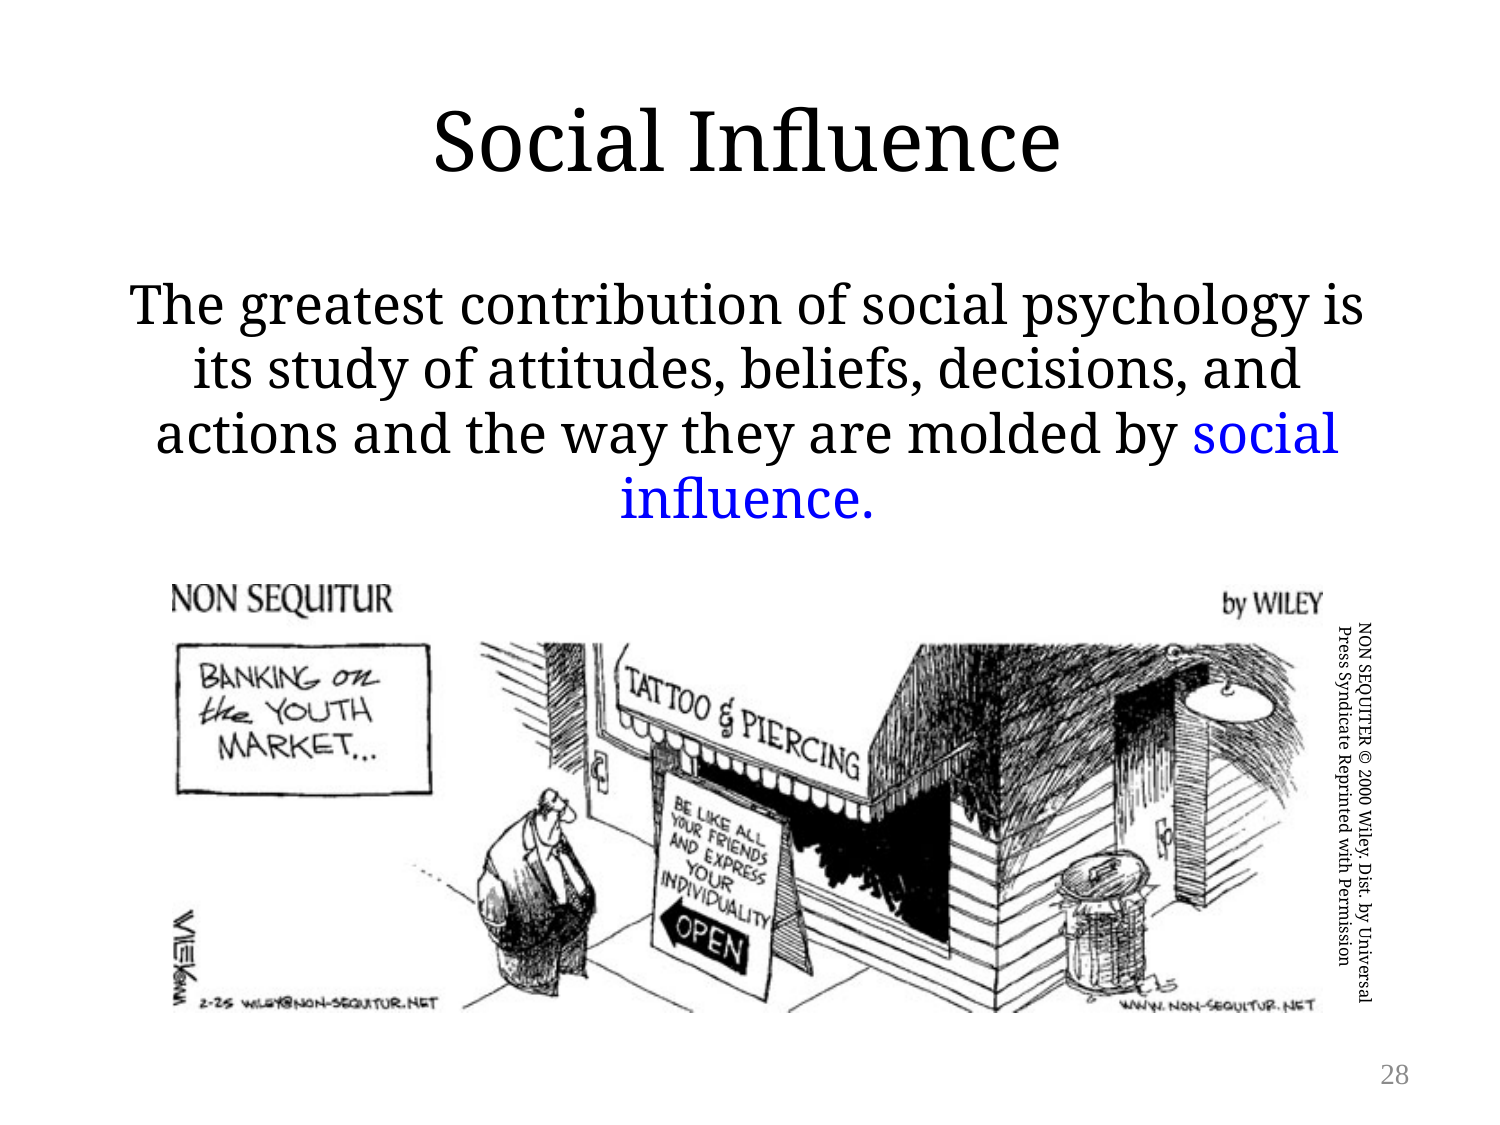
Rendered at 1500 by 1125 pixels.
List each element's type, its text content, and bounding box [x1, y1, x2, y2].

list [172, 584, 1323, 1013]
text_box NON SEQUITER © 2000 Wiley. Dist. by Universal Press Syndicate Reprinted with Permission [1328, 607, 1384, 1020]
title Social Influence [110, 44, 1386, 232]
slide_number 28 [1074, 1042, 1425, 1103]
list The greatest contribution of social psychology is its study of attitudes, beliefs, decisions, and actions and the way they are molded by social influence. [110, 262, 1386, 538]
